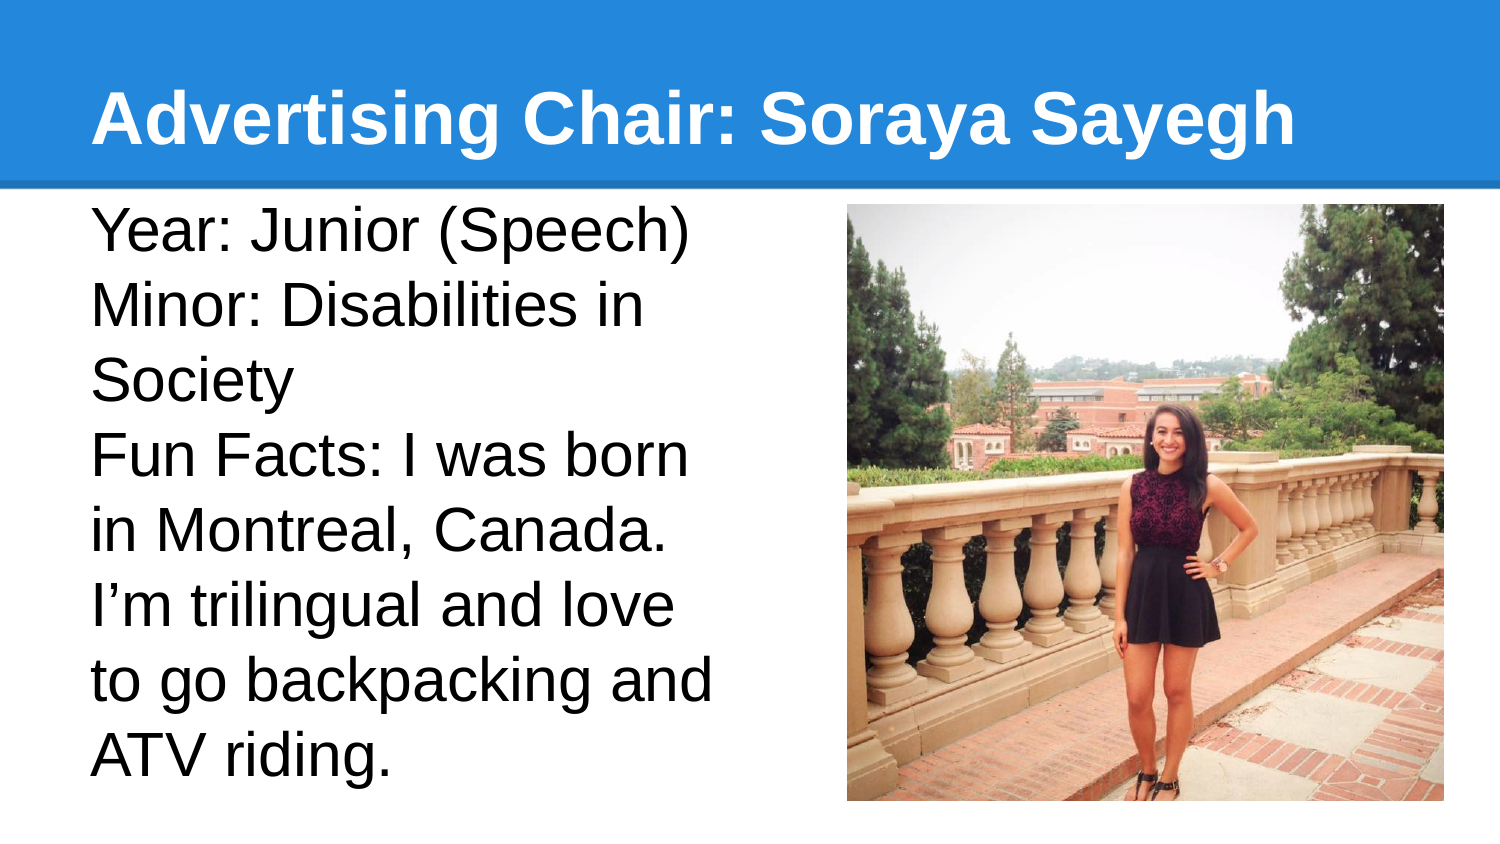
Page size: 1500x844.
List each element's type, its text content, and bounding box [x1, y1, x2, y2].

picture [846, 204, 1444, 801]
list Year: Junior (Speech) Minor: Disabilities in Society Fun Facts: I was born in Montreal, Canada. I’m trilingual and love to go backpacking and ATV riding. [75, 174, 731, 786]
title Advertising Chair: Soraya Sayegh [75, 33, 1425, 175]
